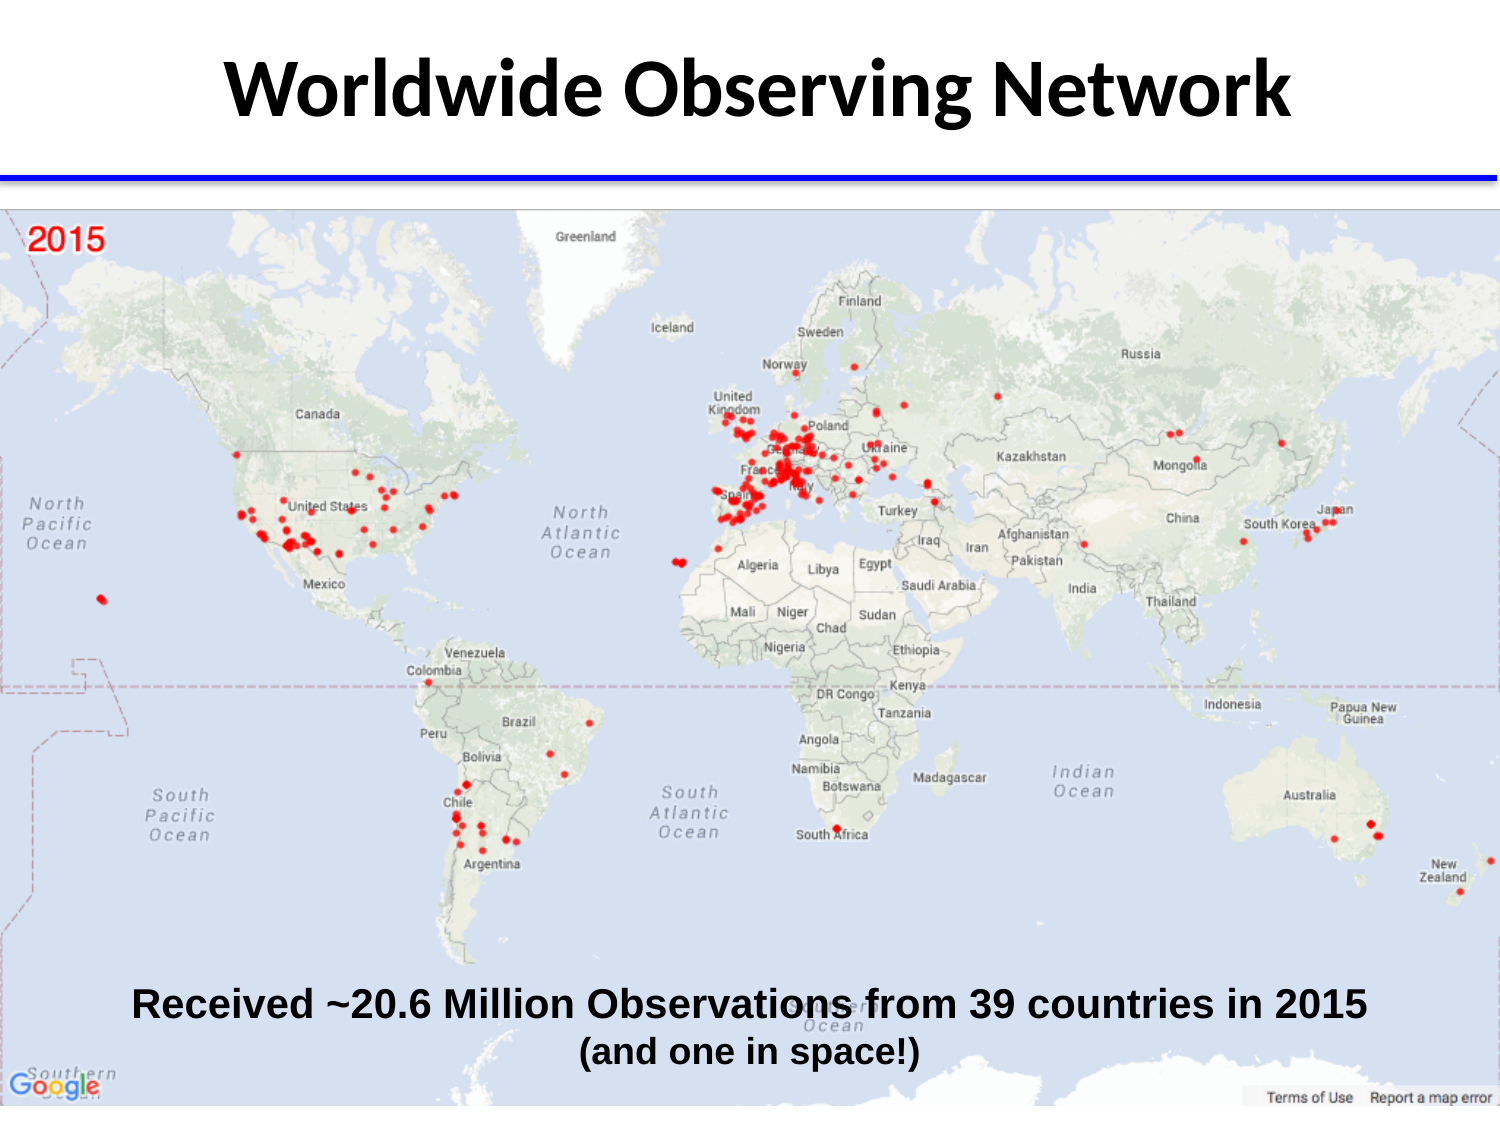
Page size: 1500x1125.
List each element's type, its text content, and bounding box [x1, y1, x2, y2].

title Worldwide Observing Network [83, 0, 1434, 173]
picture [0, 209, 1500, 1106]
